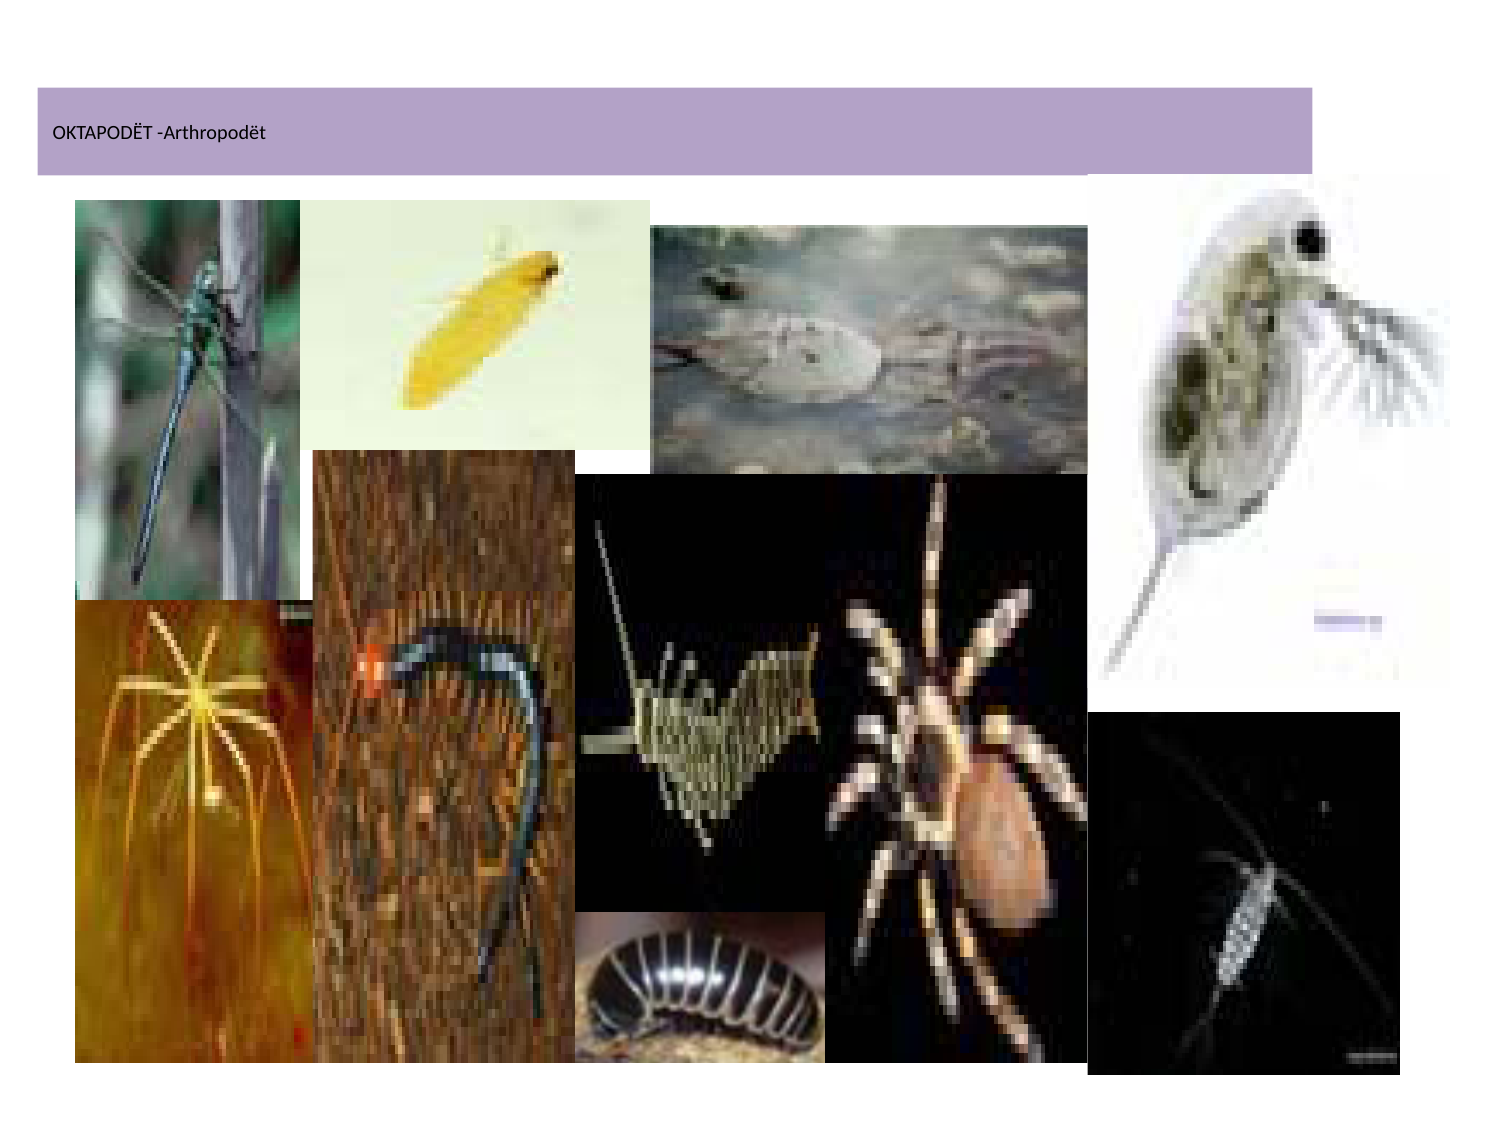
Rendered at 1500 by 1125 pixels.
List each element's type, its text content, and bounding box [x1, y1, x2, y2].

title OKTAPODËT -Arthropodët [37, 87, 1313, 176]
picture [74, 174, 1451, 1076]
